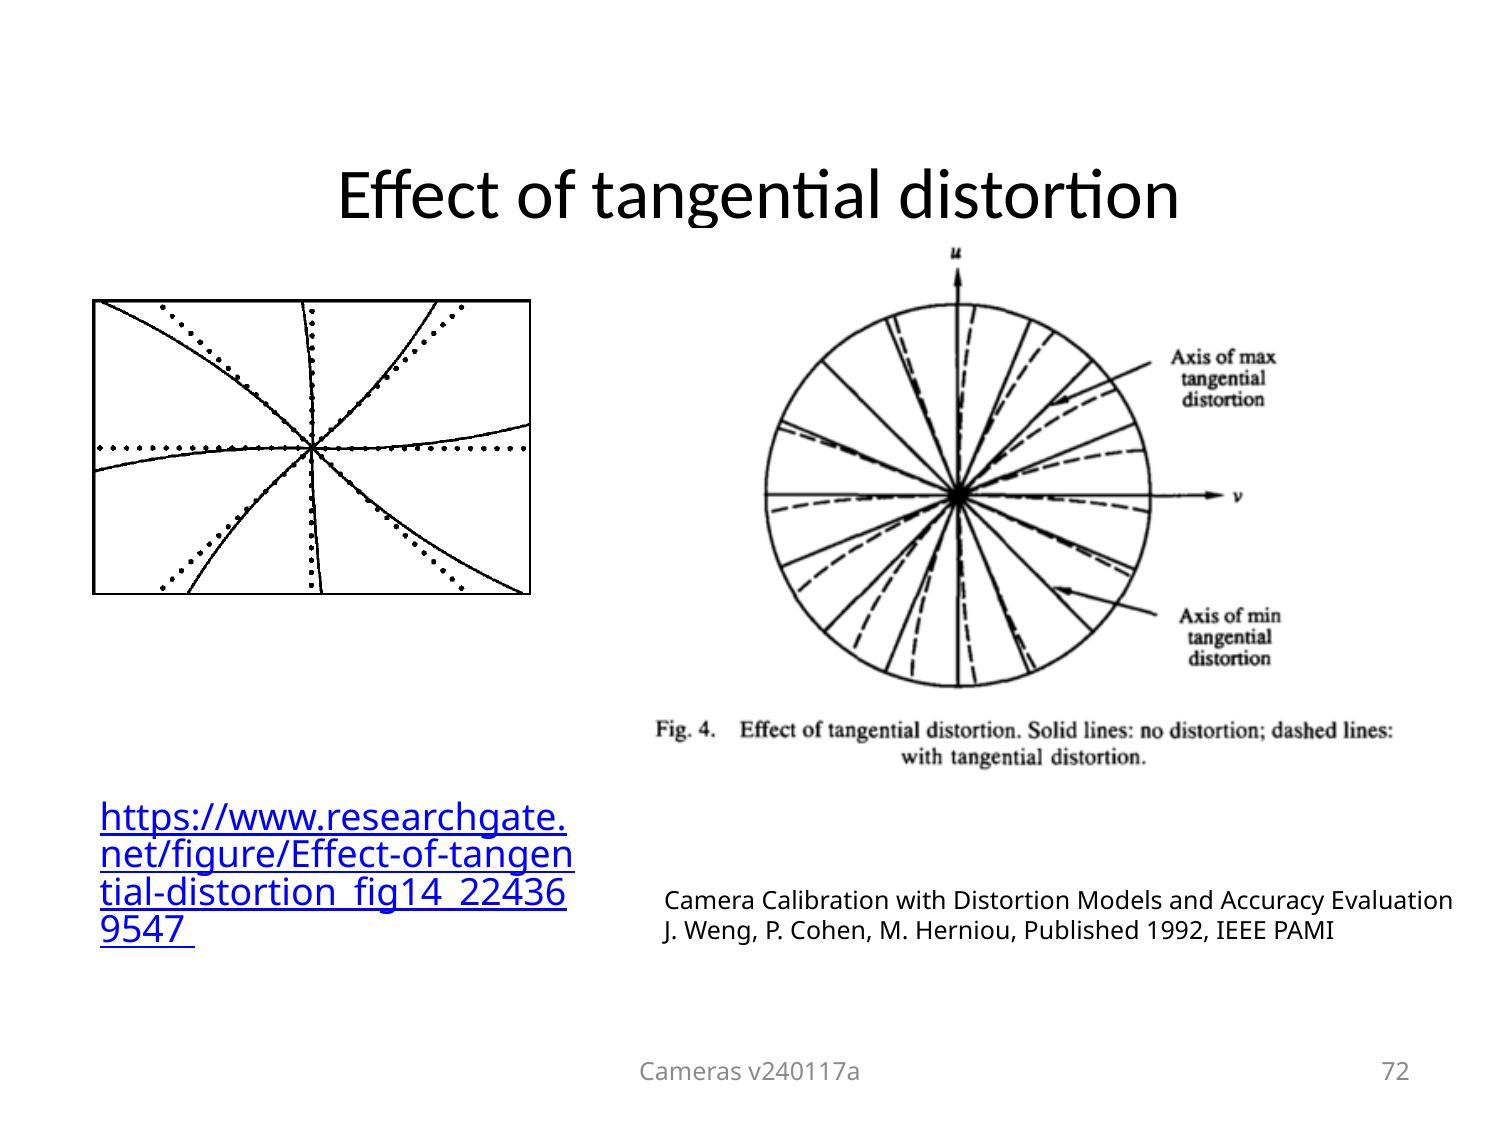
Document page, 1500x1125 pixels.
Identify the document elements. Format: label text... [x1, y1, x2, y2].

text_box https://www.researchgate.net/figure/Effect-of-tangential-distortion_fig14_224369547 [84, 785, 598, 896]
footer Cameras v240117a [512, 1042, 988, 1103]
slide_number 72 [1074, 1042, 1425, 1103]
picture [92, 299, 531, 595]
picture [614, 228, 1401, 780]
text_box Camera Calibration with Distortion Models and Accuracy Evaluation J. Weng, P. Cohen, M. Herniou, Published 1992, IEEE PAMI [649, 877, 1471, 952]
list [75, 262, 1425, 1005]
title Effect of tangential distortion [84, 139, 1435, 327]
